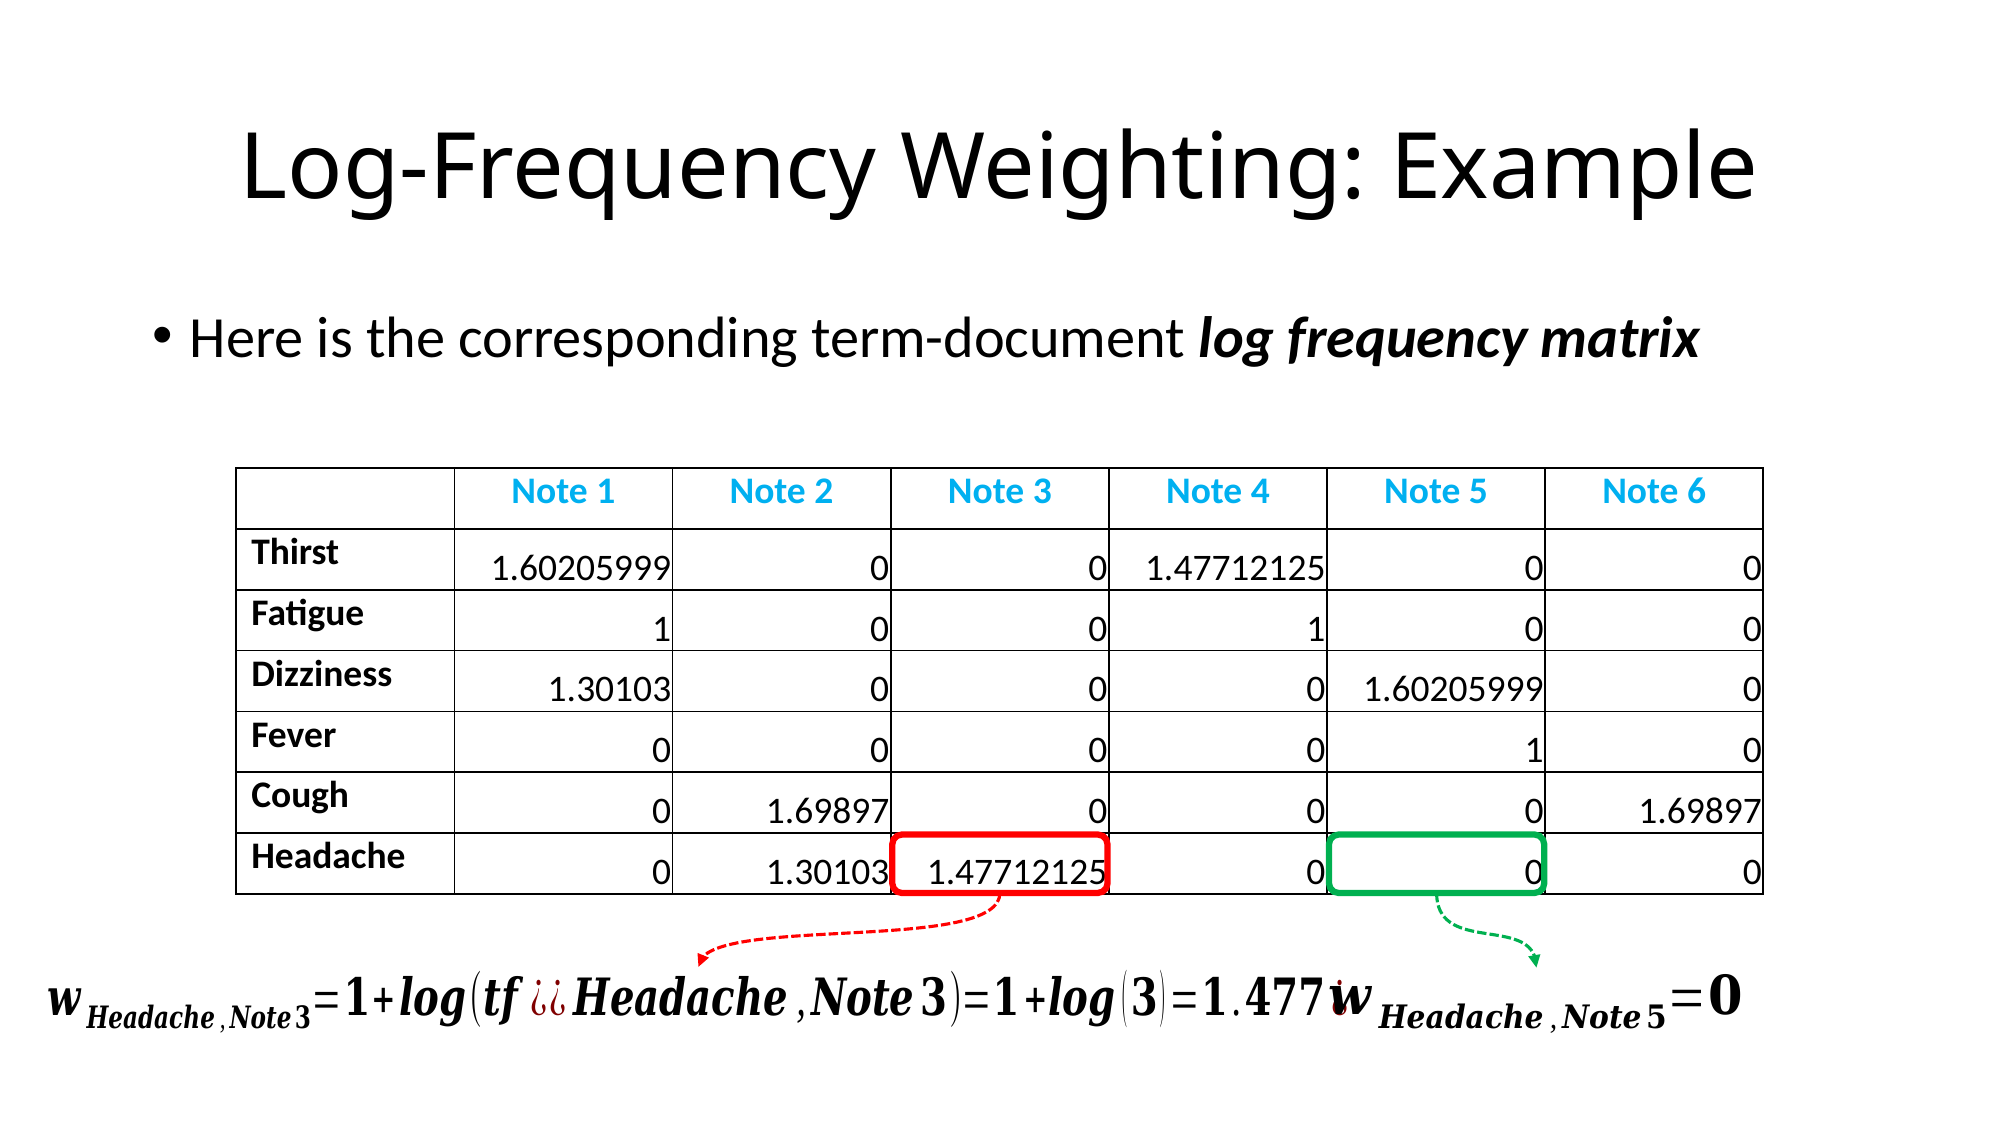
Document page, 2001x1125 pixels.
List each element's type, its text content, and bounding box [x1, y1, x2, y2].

table_header Note 3 [892, 469, 1108, 528]
table_cell 0 [1546, 530, 1762, 589]
table_cell 0 [1328, 591, 1544, 650]
table_cell Fever [237, 712, 454, 771]
table_header Note 6 [1546, 469, 1762, 528]
table_cell 1.60205999 [455, 530, 672, 589]
table_cell Thirst [237, 530, 454, 589]
table_cell 0 [1546, 834, 1762, 893]
table_cell 0 [1546, 712, 1762, 771]
table_cell Headache [237, 834, 454, 893]
table_cell 0 [455, 834, 672, 893]
table_cell 0 [1546, 591, 1762, 650]
table_cell 0 [1546, 651, 1762, 711]
table_cell 0 [892, 591, 1108, 650]
table_cell 0 [673, 591, 890, 650]
table_cell 0 [1110, 712, 1326, 771]
table_cell 0 [673, 651, 890, 711]
table_header Note 4 [1110, 469, 1326, 528]
table_cell 0 [1110, 773, 1326, 832]
table_cell 1.30103 [673, 834, 812, 893]
table_cell 1.47712125 [1110, 530, 1326, 589]
text_box [1327, 833, 1546, 895]
table_cell 0 [892, 651, 1108, 711]
title Log-Frequency Weighting: Example [137, 59, 1863, 278]
table_cell 0 [673, 530, 890, 589]
table_cell 0 [455, 712, 672, 771]
text_box [891, 833, 1109, 895]
table_cell 0 [1328, 530, 1544, 589]
table_cell 1 [455, 591, 672, 650]
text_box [812, 779, 887, 1081]
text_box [1449, 880, 1524, 981]
table_cell Cough [237, 773, 454, 832]
table_cell 0 [892, 530, 1108, 589]
text_box Here is the corresponding term-document log frequency matrix [137, 299, 1896, 1066]
table_cell 1.30103 [455, 651, 672, 711]
table_header Note 1 [455, 469, 672, 528]
table_cell 1 [1328, 712, 1544, 771]
table_header Note 5 [1328, 469, 1544, 528]
table_cell 0 [1110, 834, 1326, 893]
table_cell 0 [892, 773, 1108, 832]
table_cell 1.69897 [1546, 773, 1762, 832]
table_cell 0 [892, 712, 1108, 771]
table_cell 1 [1110, 591, 1326, 650]
table_cell 1.69897 [673, 773, 890, 832]
table_cell 1.60205999 [1328, 651, 1544, 711]
table_cell Fatigue [237, 591, 454, 650]
table_header Note 2 [673, 469, 890, 528]
table_cell 0 [1110, 651, 1326, 711]
table_cell 0 [1328, 773, 1544, 832]
table_cell Dizziness [237, 651, 454, 711]
table_header [237, 469, 454, 528]
table_cell 0 [455, 773, 672, 832]
table_cell 0 [673, 712, 890, 771]
